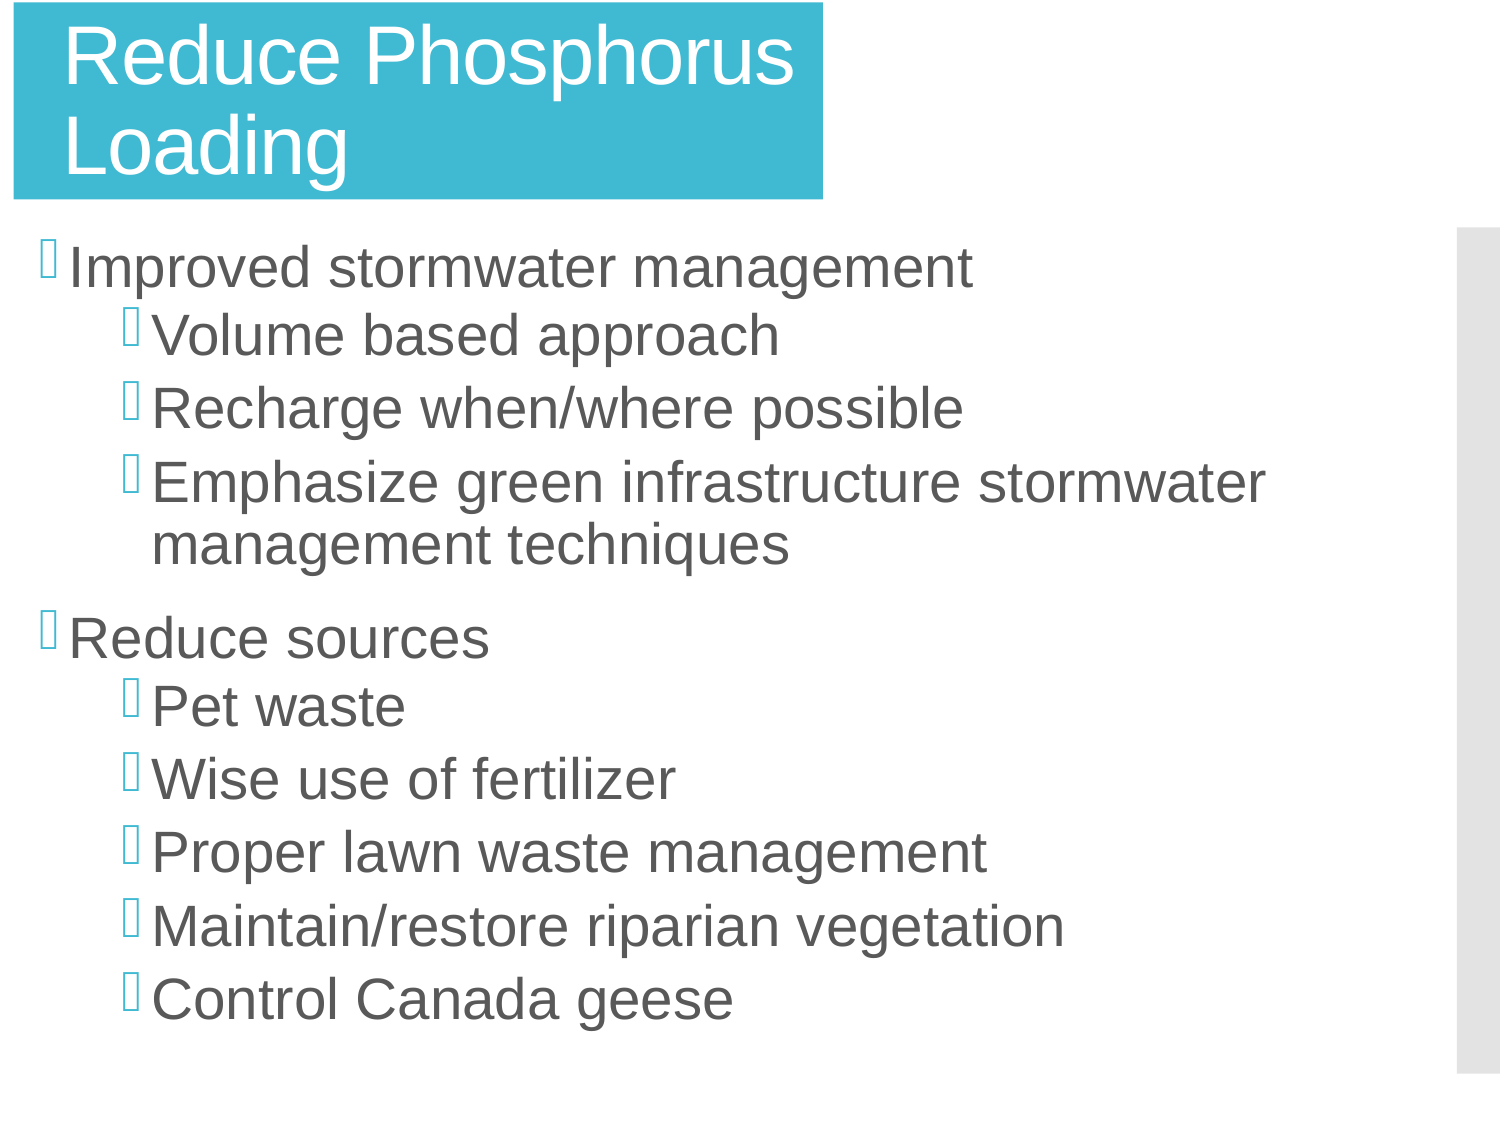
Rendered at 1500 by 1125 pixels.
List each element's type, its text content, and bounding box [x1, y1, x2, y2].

title Reduce Phosphorus Loading [47, 36, 818, 170]
list Improved stormwater management Volume based approach Recharge when/where possible Emphasize green infrastructure stormwater management techniques Reduce sources Pet waste Wise use of fertilizer Proper lawn waste management Maintain/restore riparian vegetation Control Canada geese [23, 229, 1418, 1070]
